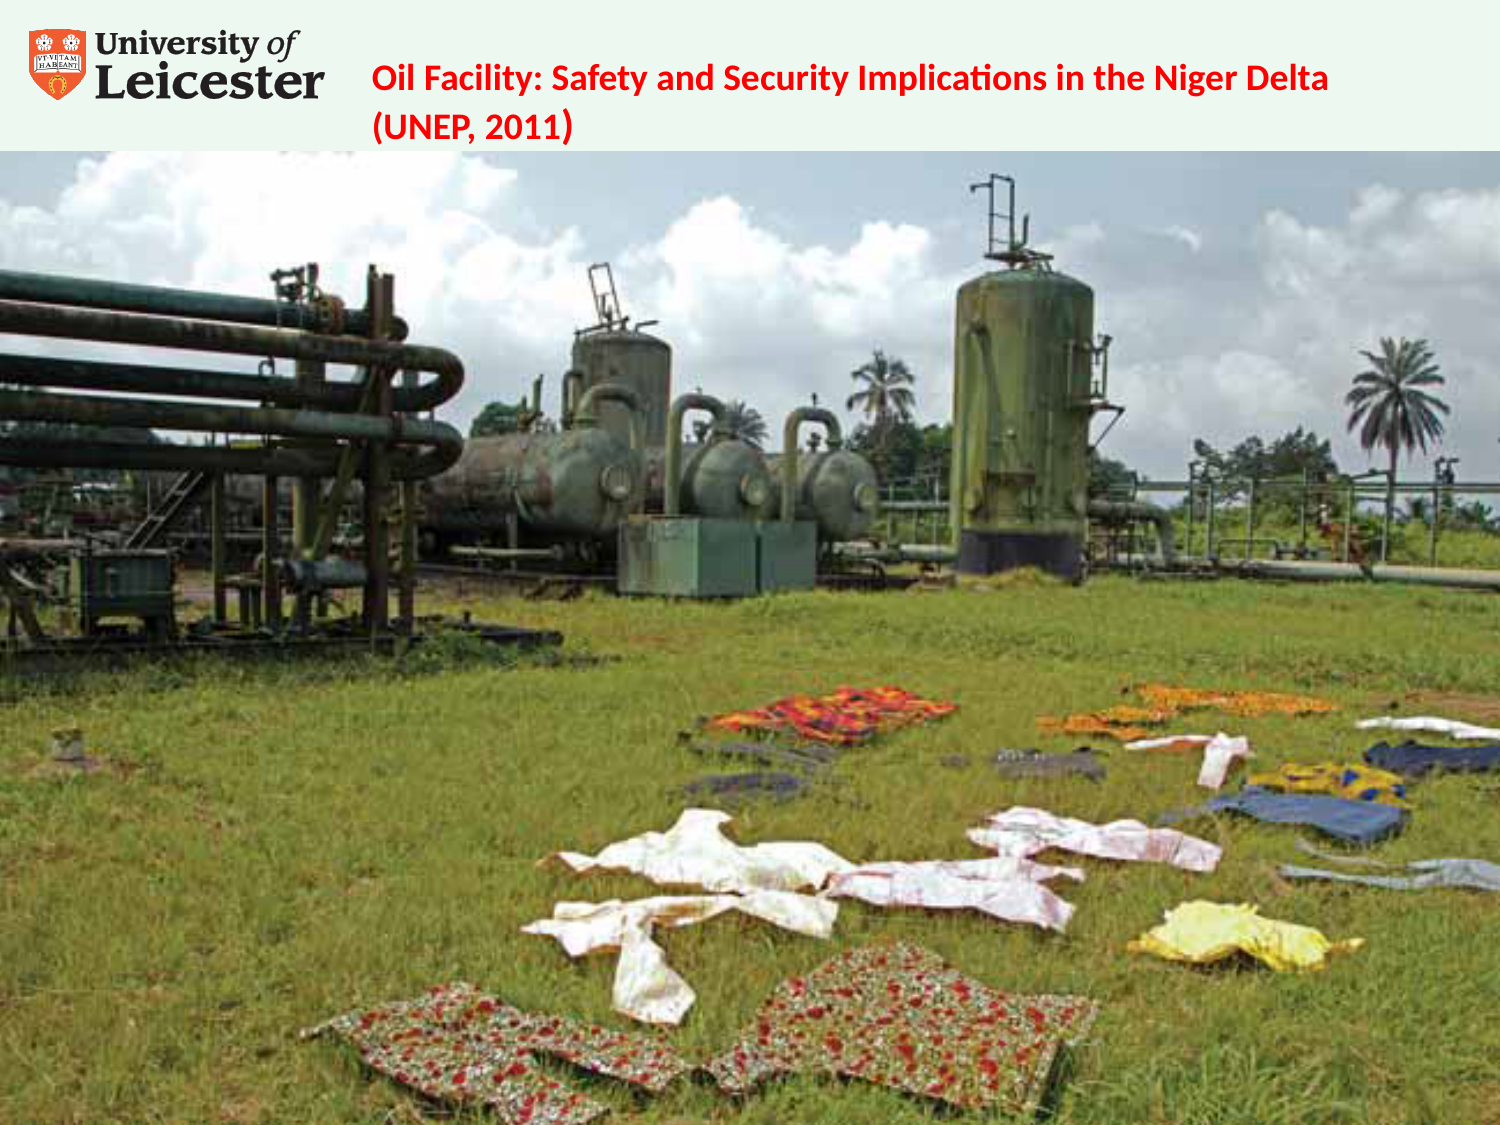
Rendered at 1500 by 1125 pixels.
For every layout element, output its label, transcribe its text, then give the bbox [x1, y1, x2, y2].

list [0, 150, 1500, 1125]
picture [29, 29, 325, 100]
title Oil Facility: Safety and Security Implications in the Niger Delta (UNEP, 2011) [348, 0, 1500, 126]
